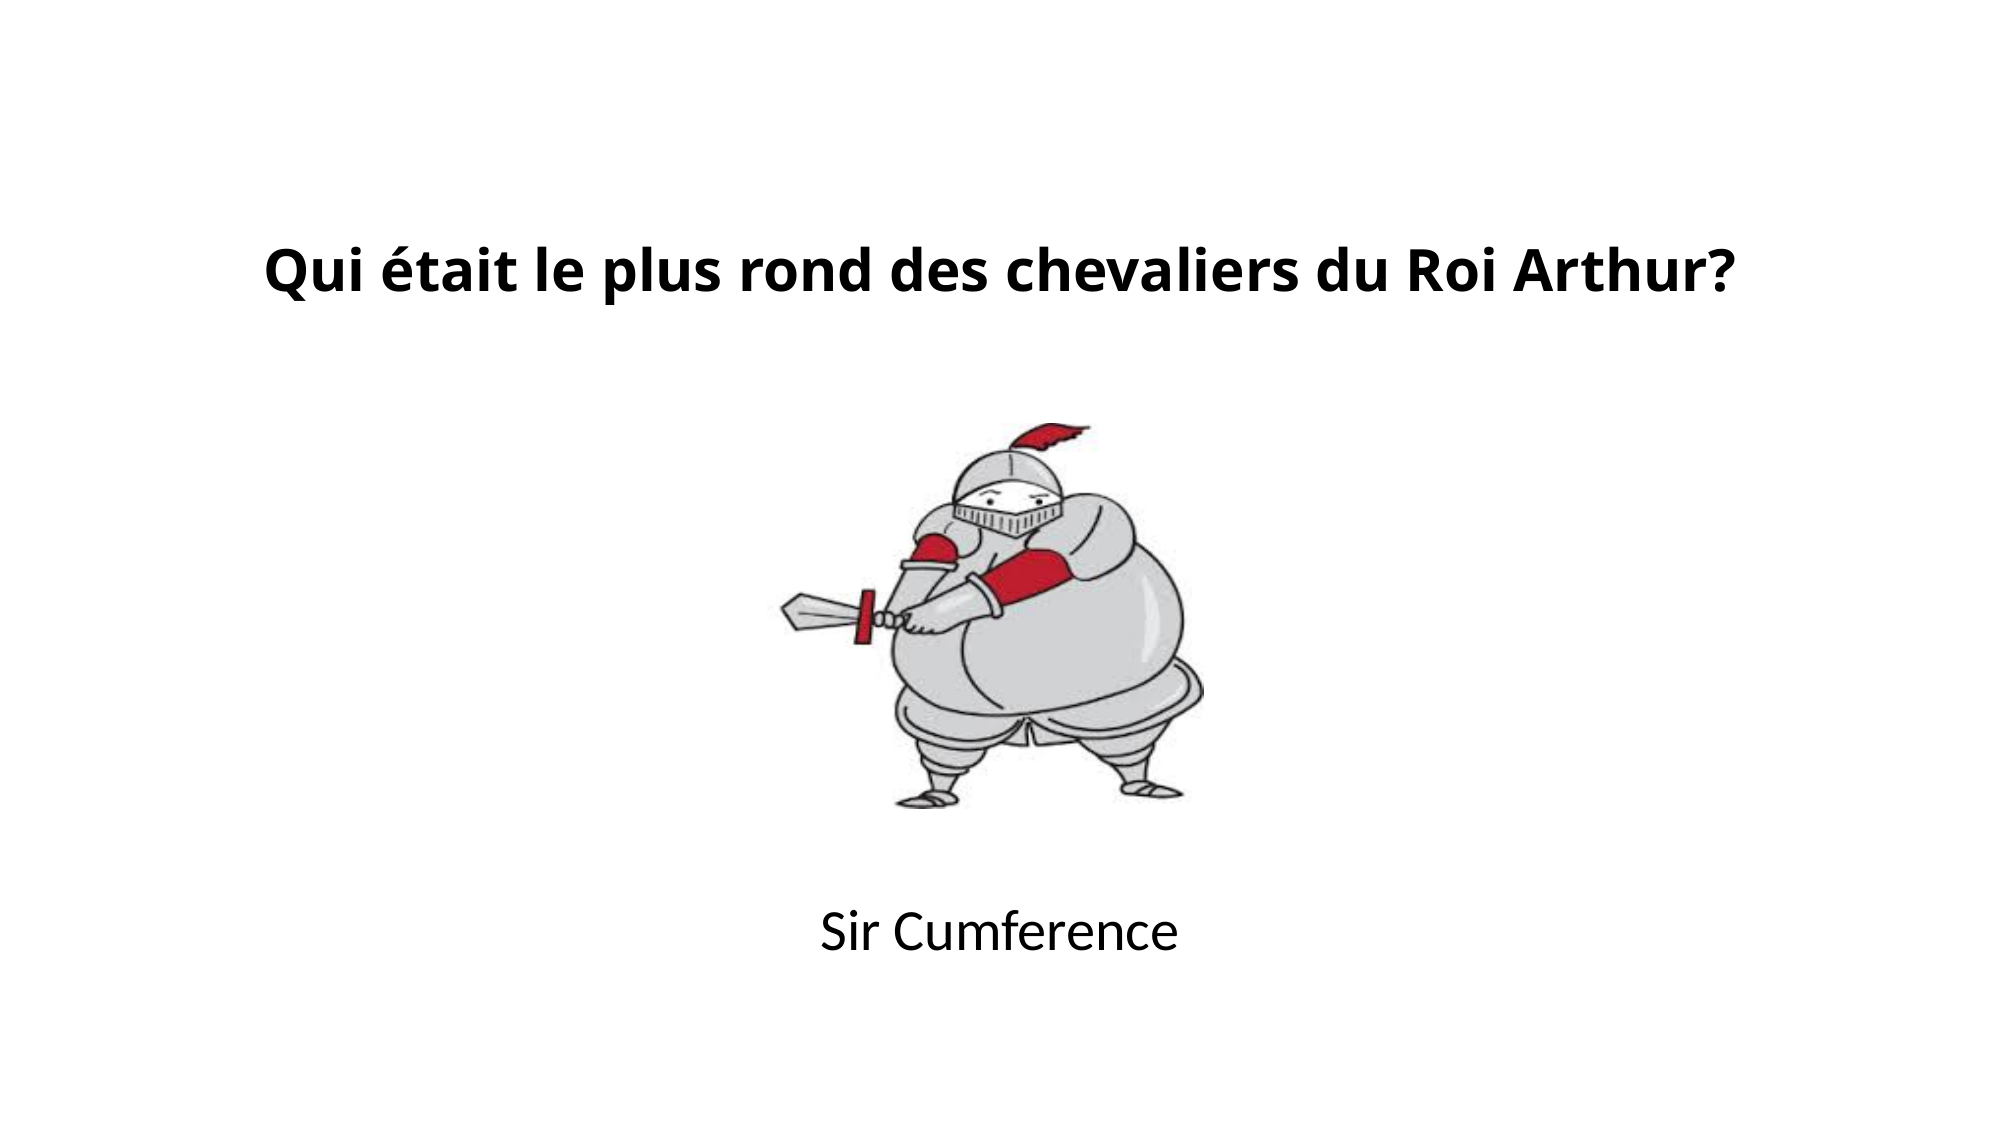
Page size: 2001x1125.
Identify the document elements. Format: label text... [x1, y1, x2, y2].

list Sir Cumference [137, 299, 1863, 1014]
title Qui était le plus rond des chevaliers du Roi Arthur? [137, 59, 1863, 299]
picture [752, 423, 1204, 809]
